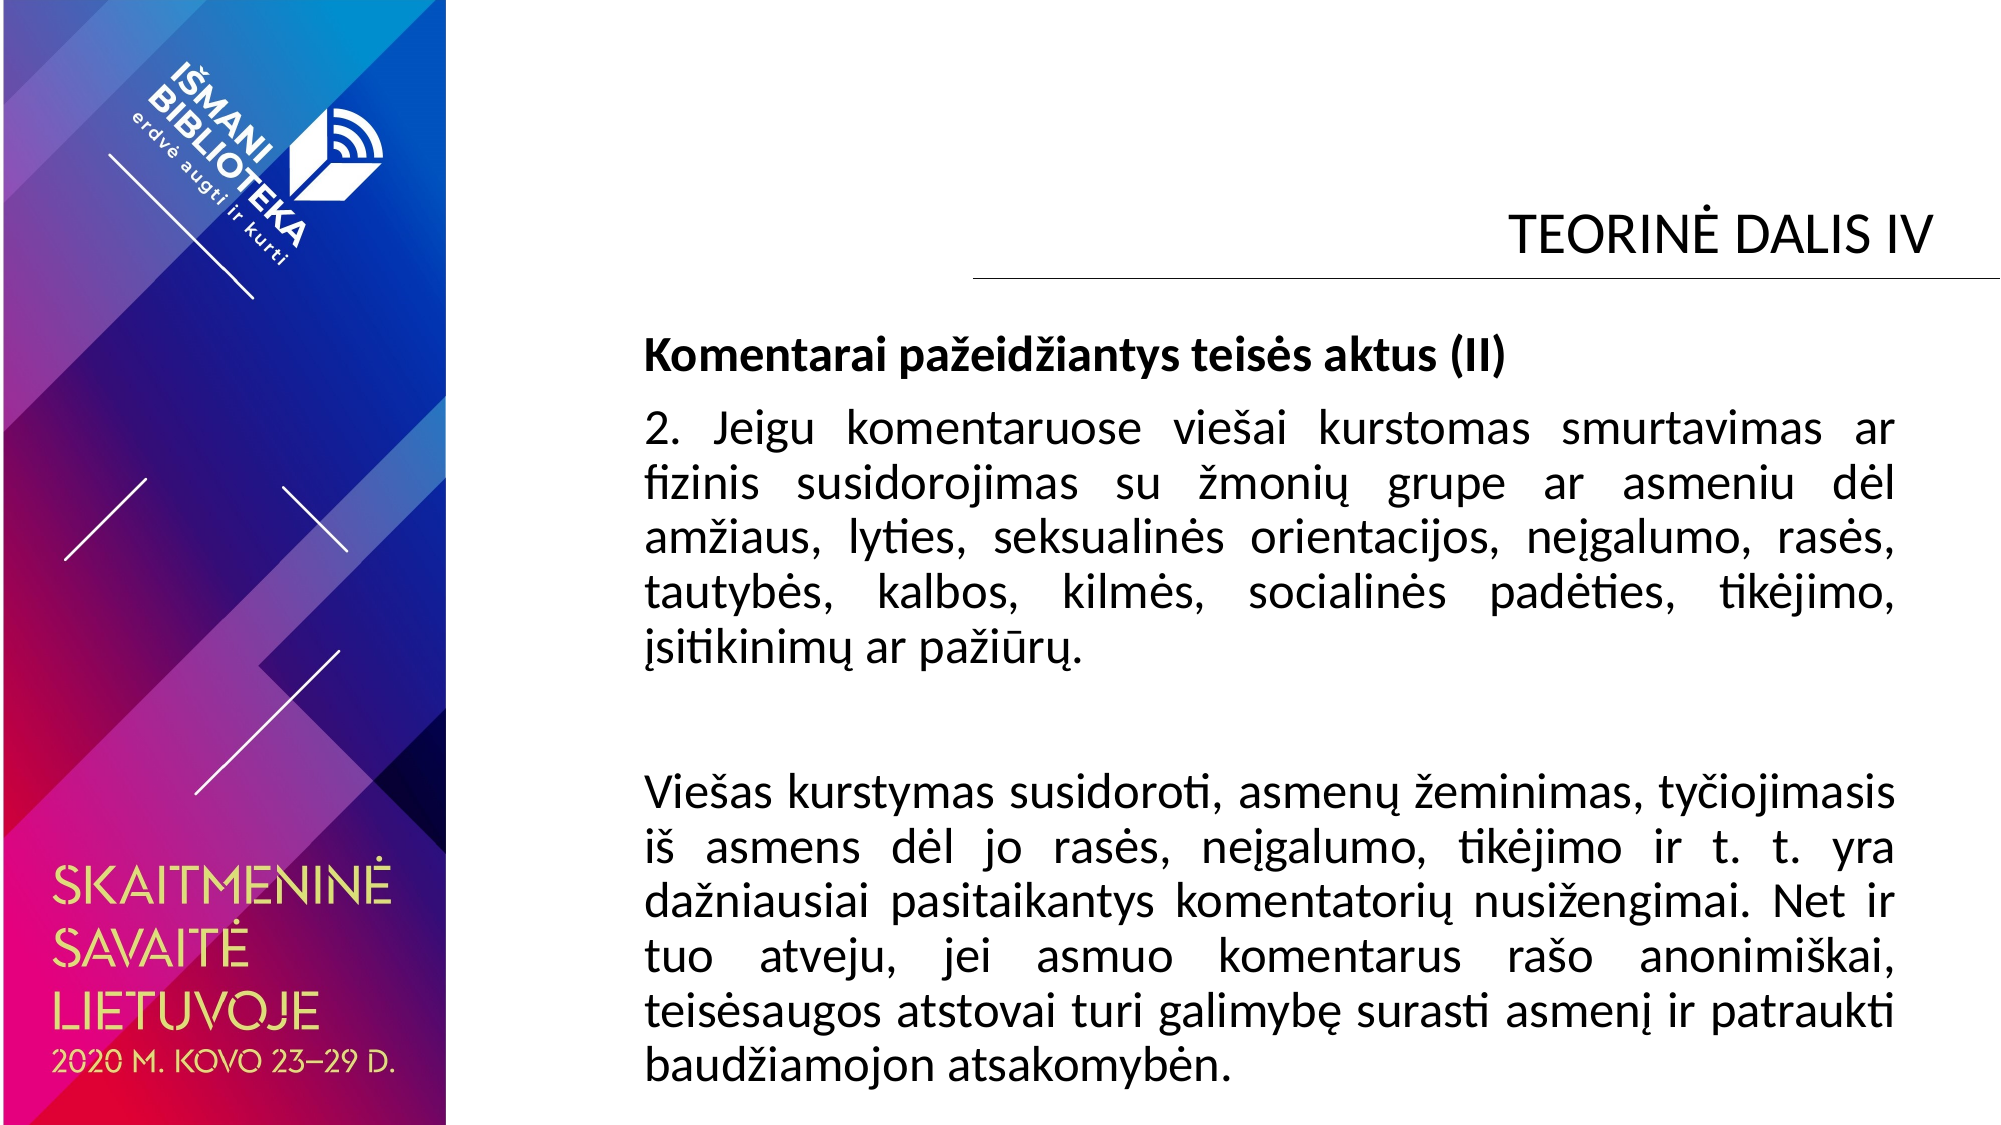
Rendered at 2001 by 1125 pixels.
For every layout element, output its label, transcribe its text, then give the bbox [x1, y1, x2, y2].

picture [0, 0, 446, 1125]
list Komentarai pažeidžiantys teisės aktus (II) 2. Jeigu komentaruose viešai kurstomas smurtavimas ar fizinis susidorojimas su žmonių grupe ar asmeniu dėl amžiaus, lyties, seksualinės orientacijos, neįgalumo, rasės, tautybės, kalbos, kilmės, socialinės padėties, tikėjimo, įsitikinimų ar pažiūrų. Viešas kurstymas susidoroti, asmenų žeminimas, tyčiojimasis iš asmens dėl jo rasės, neįgalumo, tikėjimo ir t. t. yra dažniausiai pasitaikantys komentatorių nusižengimai. Net ir tuo atveju, jei asmuo komentarus rašo anonimiškai, teisėsaugos atstovai turi galimybę surasti asmenį ir patraukti baudžiamojon atsakomybėn. [629, 320, 1913, 1108]
title TEORINĖ DALIS IV [446, 193, 1950, 411]
